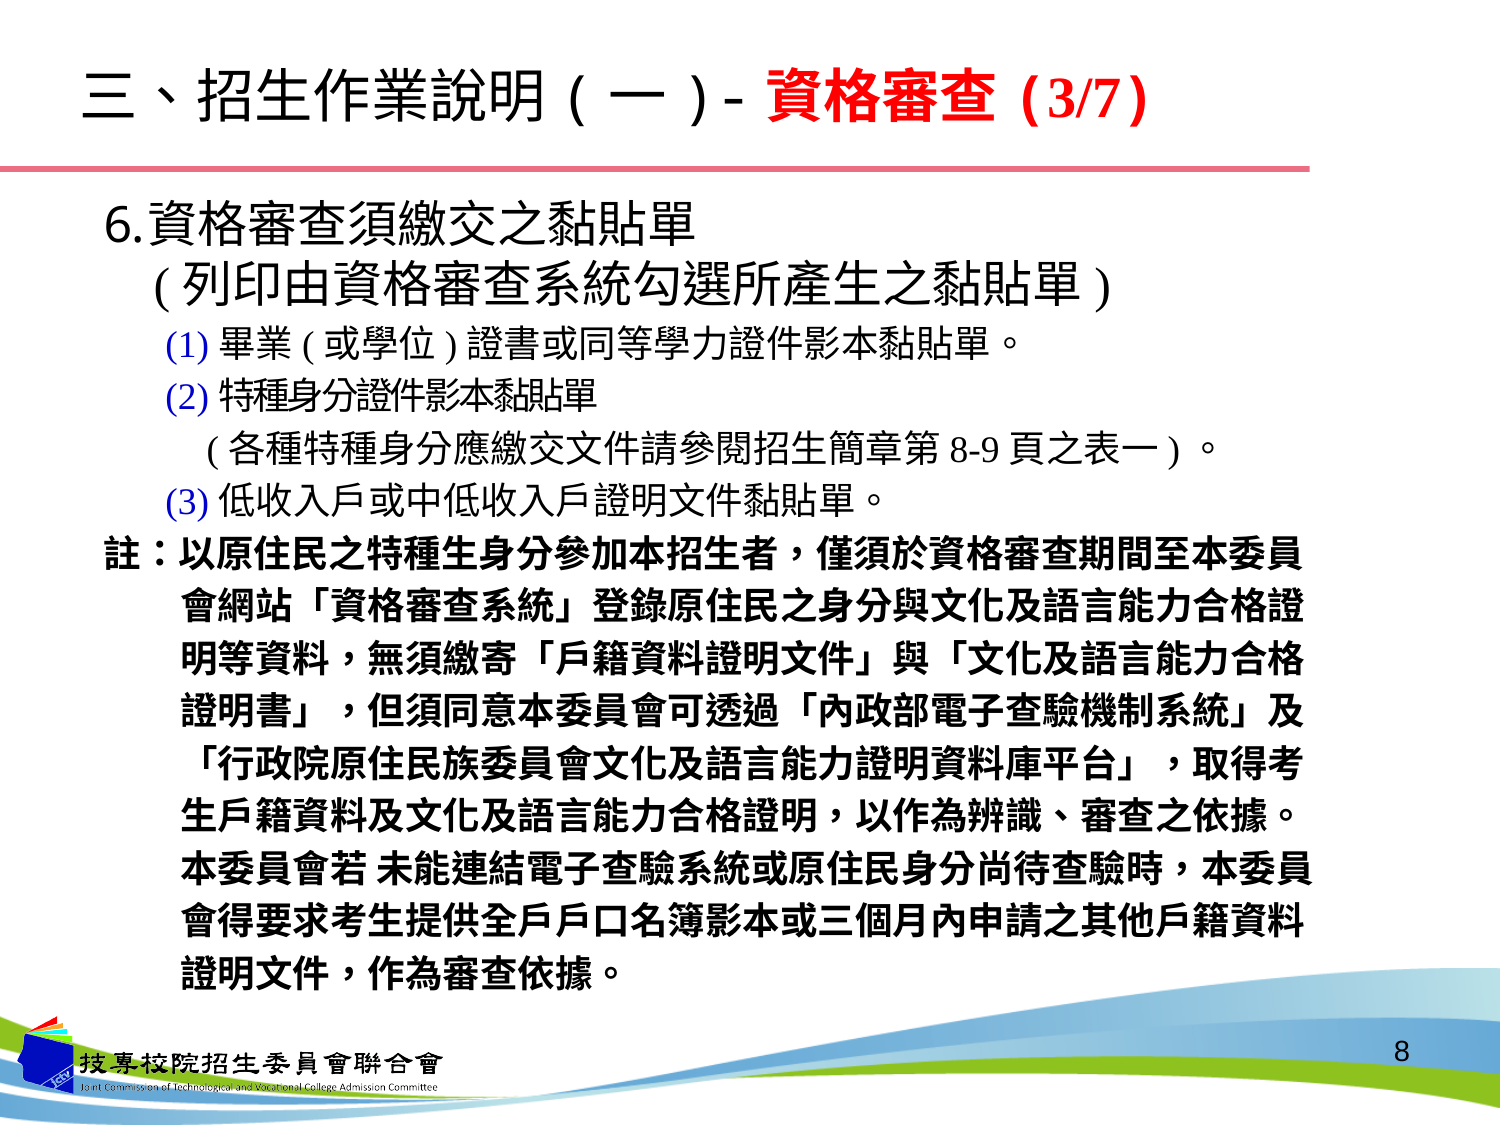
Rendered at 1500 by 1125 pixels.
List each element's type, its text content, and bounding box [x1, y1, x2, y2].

picture [0, 968, 1500, 1125]
slide_number 8 [1074, 1024, 1426, 1103]
title 三、招生作業說明(一)-資格審查(3/7) [64, 42, 1351, 147]
list 資格審查須繳交之黏貼單 (列印由資格審查系統勾選所產生之黏貼單) (1)畢業(或學位)證書或同等學力證件影本黏貼單。 (2)特種身分證件影本黏貼單 (各種特種身分應繳交文件請參閱招生簡章第8-9頁之表一)。 (3)低收入戶或中低收入戶證明文件黏貼單。 註：以原住民之特種生身分參加本招生者，僅須於資格審查期間至本委員 會網站「資格審查系統」登錄原住民之身分與文化及語言能力合格證 明等資料，無須繳寄「戶籍資料證明文件」與「文化及語言能力合格 證明書」，但須同意本委員會可透過「內政部電子查驗機制系統」及 「行政院原住民族委員會文化及語言能力證明資料庫平台」，取得考 生戶籍資料及文化及語言能力合格證明，以作為辨識、審查之依據。 本委員會若 未能連結電子查驗系統或原住民身分尚待查驗時，本委員 會得要求考生提供全戶戶口名簿影本或三個月內申請之其他戶籍資料 證明文件，作為審查依據。 [88, 184, 1343, 1012]
